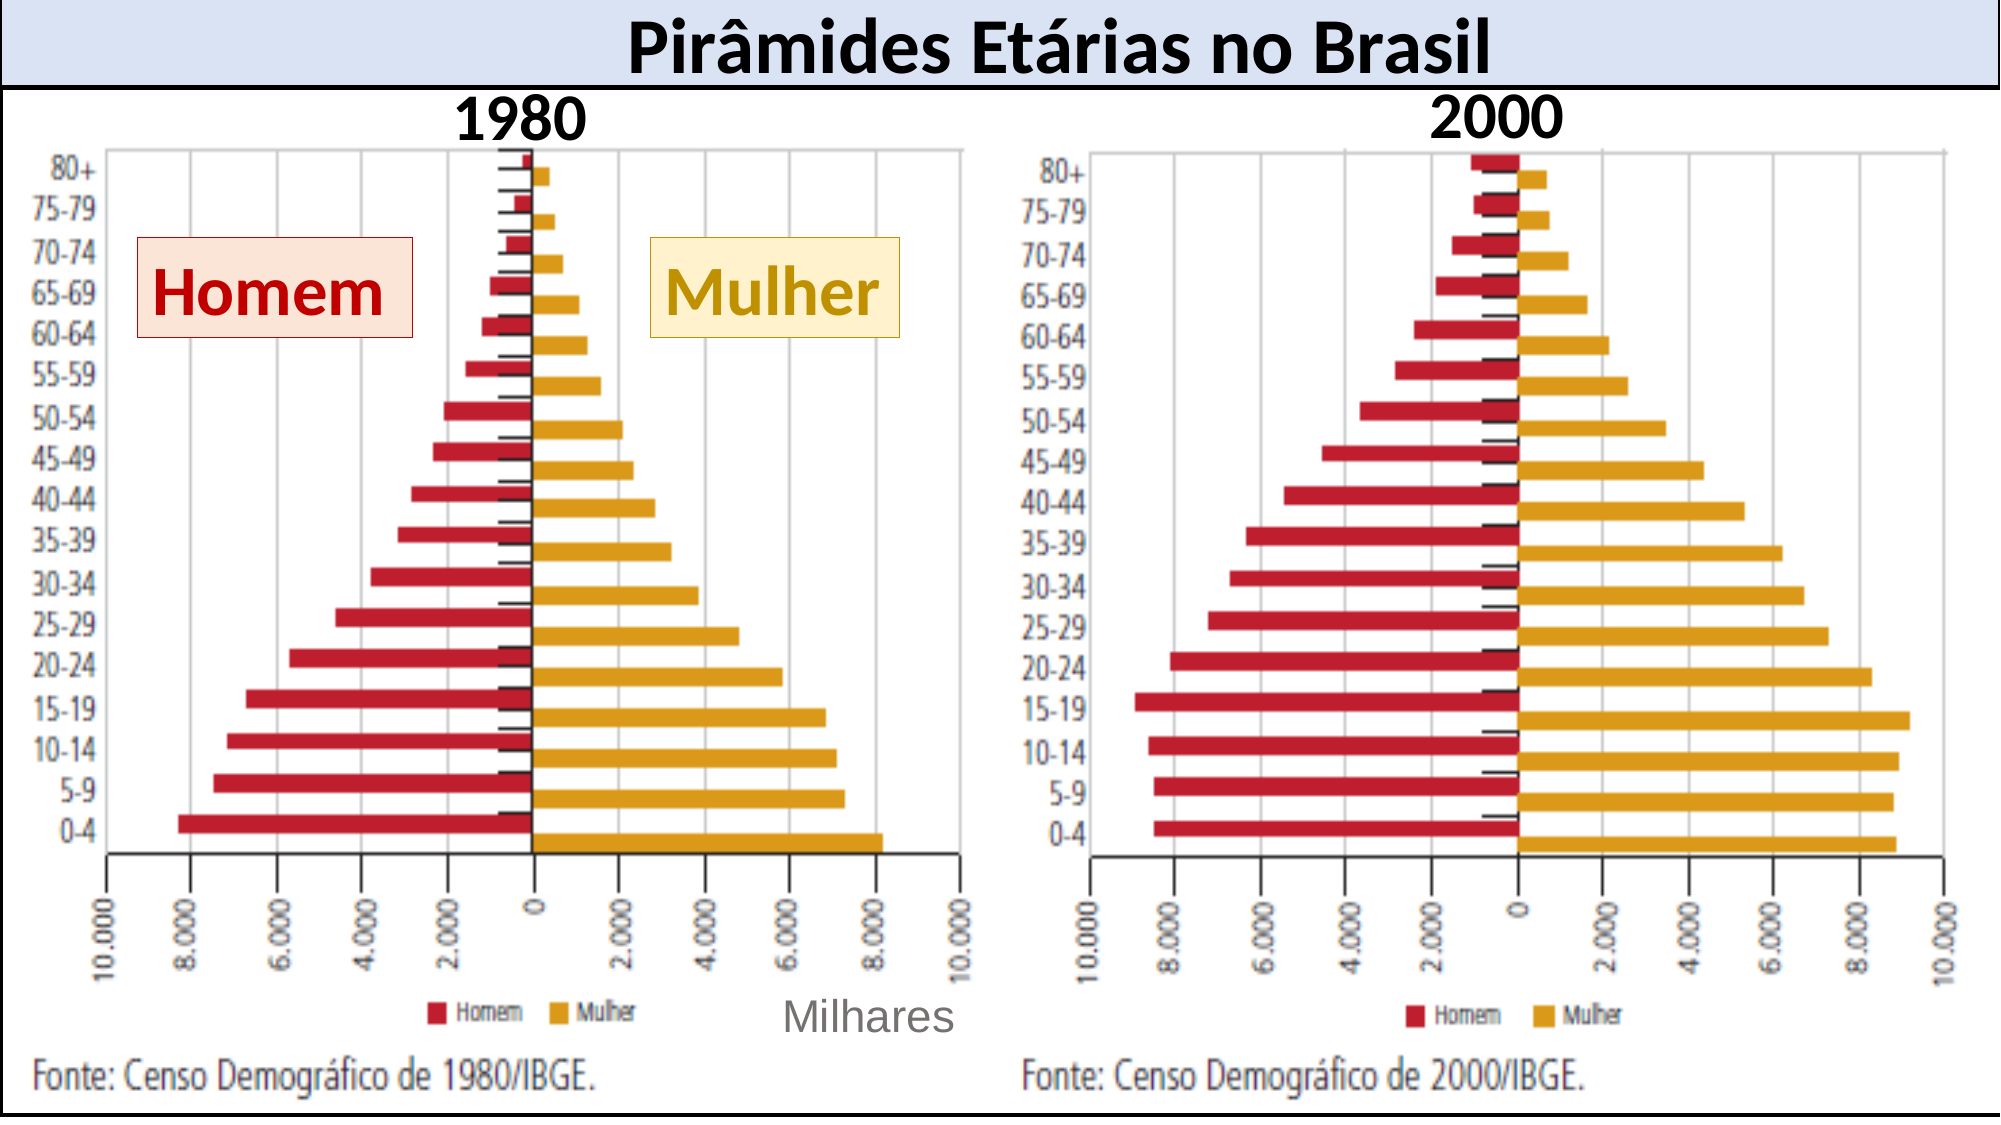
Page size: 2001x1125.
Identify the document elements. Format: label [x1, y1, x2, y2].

text_box [0, 0, 2000, 1113]
